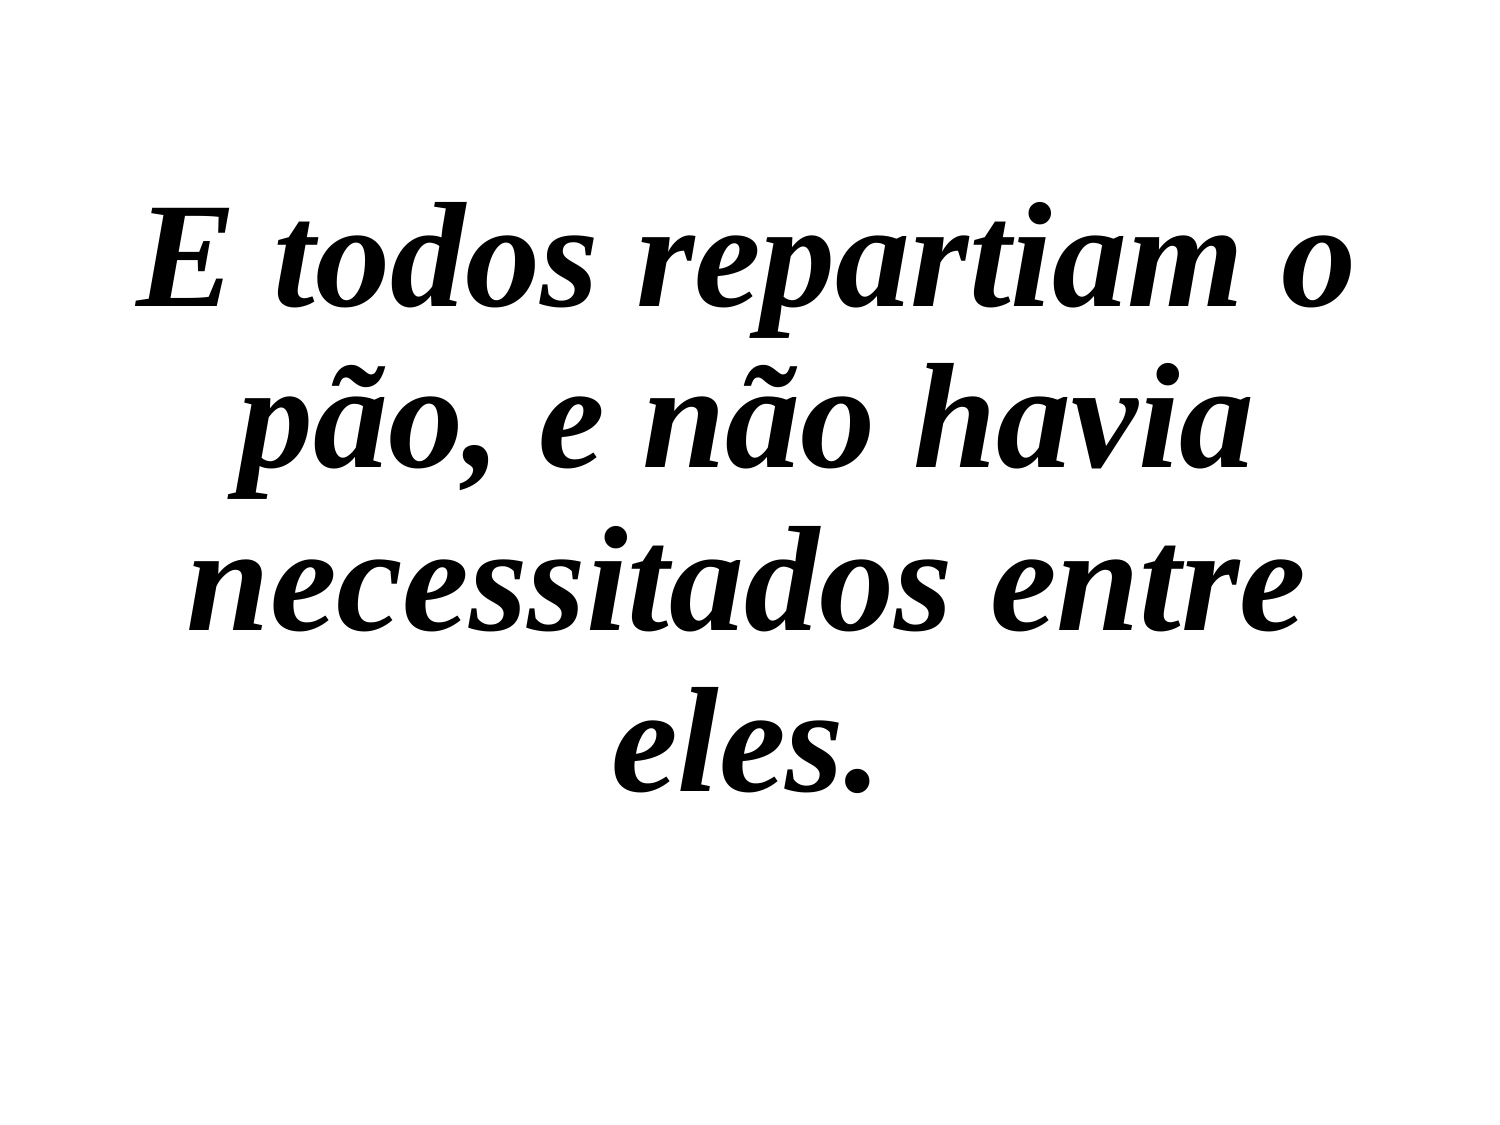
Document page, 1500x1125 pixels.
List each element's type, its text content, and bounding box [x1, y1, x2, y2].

list E todos repartiam o pão, e não havia necessitados entre eles. [53, 57, 1440, 1080]
